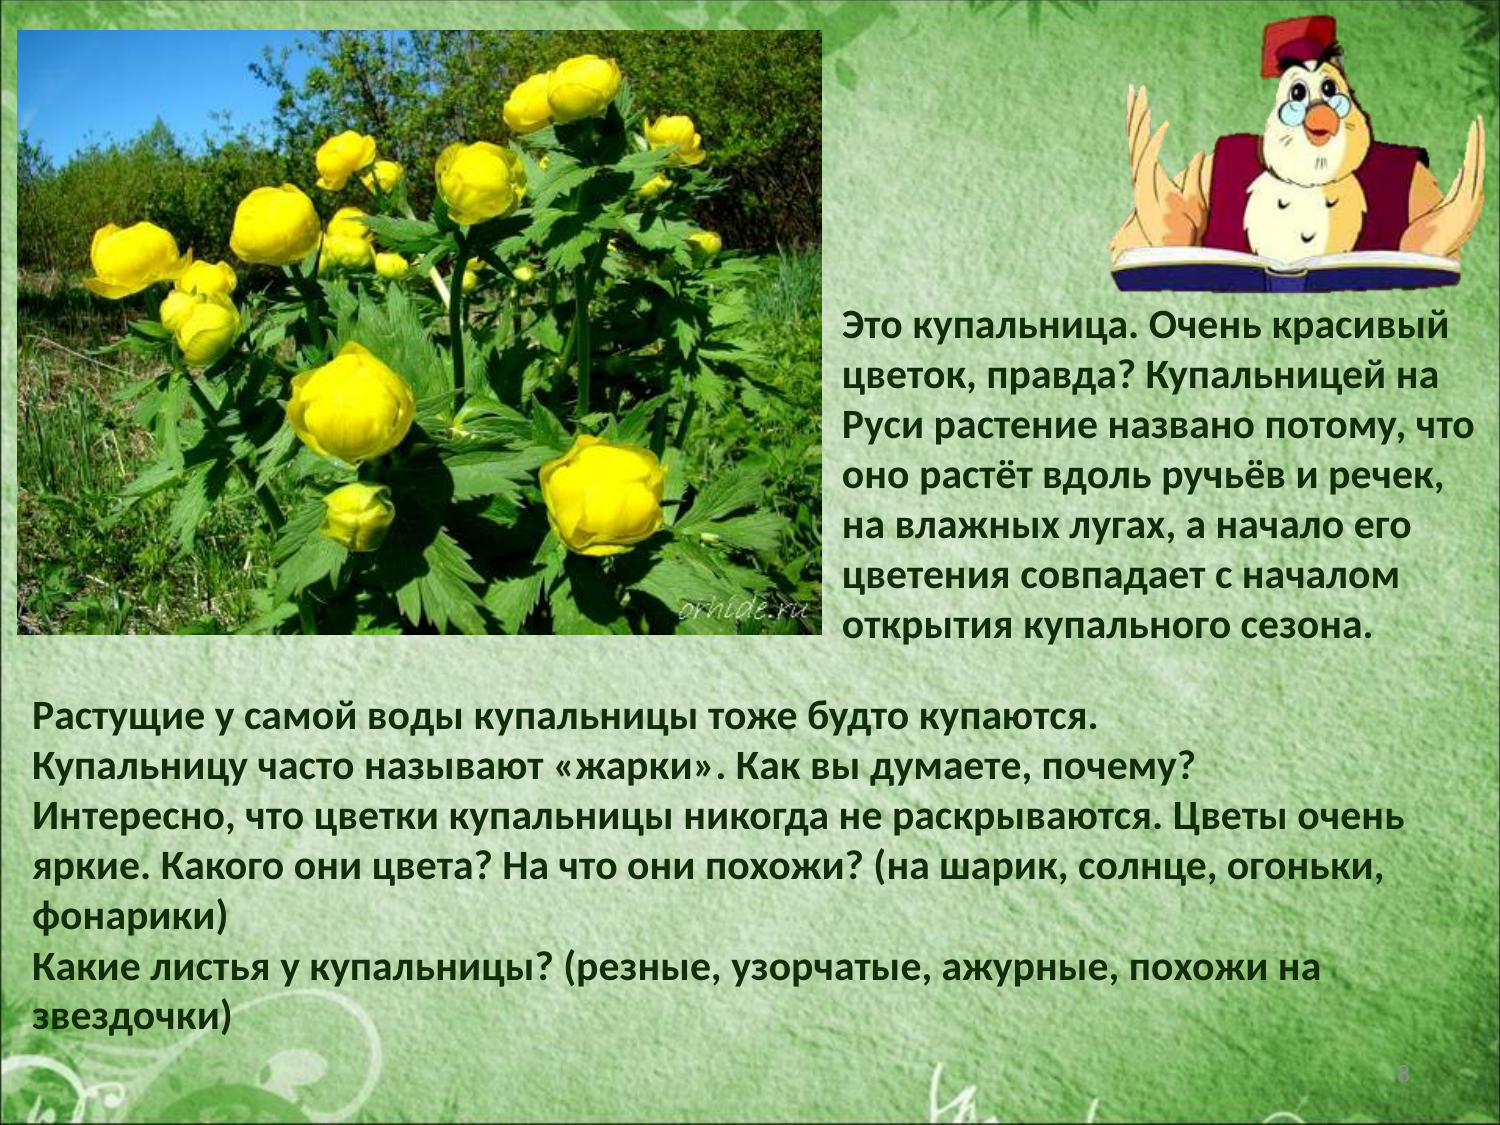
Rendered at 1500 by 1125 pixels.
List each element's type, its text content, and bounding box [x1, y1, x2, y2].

text_box Растущие у самой воды купальницы тоже будто купаются. Купальницу часто называют «жарки». Как вы думаете, почему? Интересно, что цветки купальницы никогда не раскрываются. Цветы очень яркие. Какого они цвета? На что они похожи? (на шарик, солнце, огоньки, фонарики) Какие листья у купальницы? (резные, узорчатые, ажурные, похожи на звездочки) [17, 680, 1487, 1046]
picture [0, 0, 1500, 1125]
text_box Это купальница. Очень красивый цветок, правда? Купальницей на Руси растение названо потому, что оно растёт вдоль ручьёв и речек, на влажных лугах, а начало его цветения совпадает с началом открытия купального сезона. [827, 289, 1500, 705]
text_box 8 [1074, 1042, 1425, 1103]
